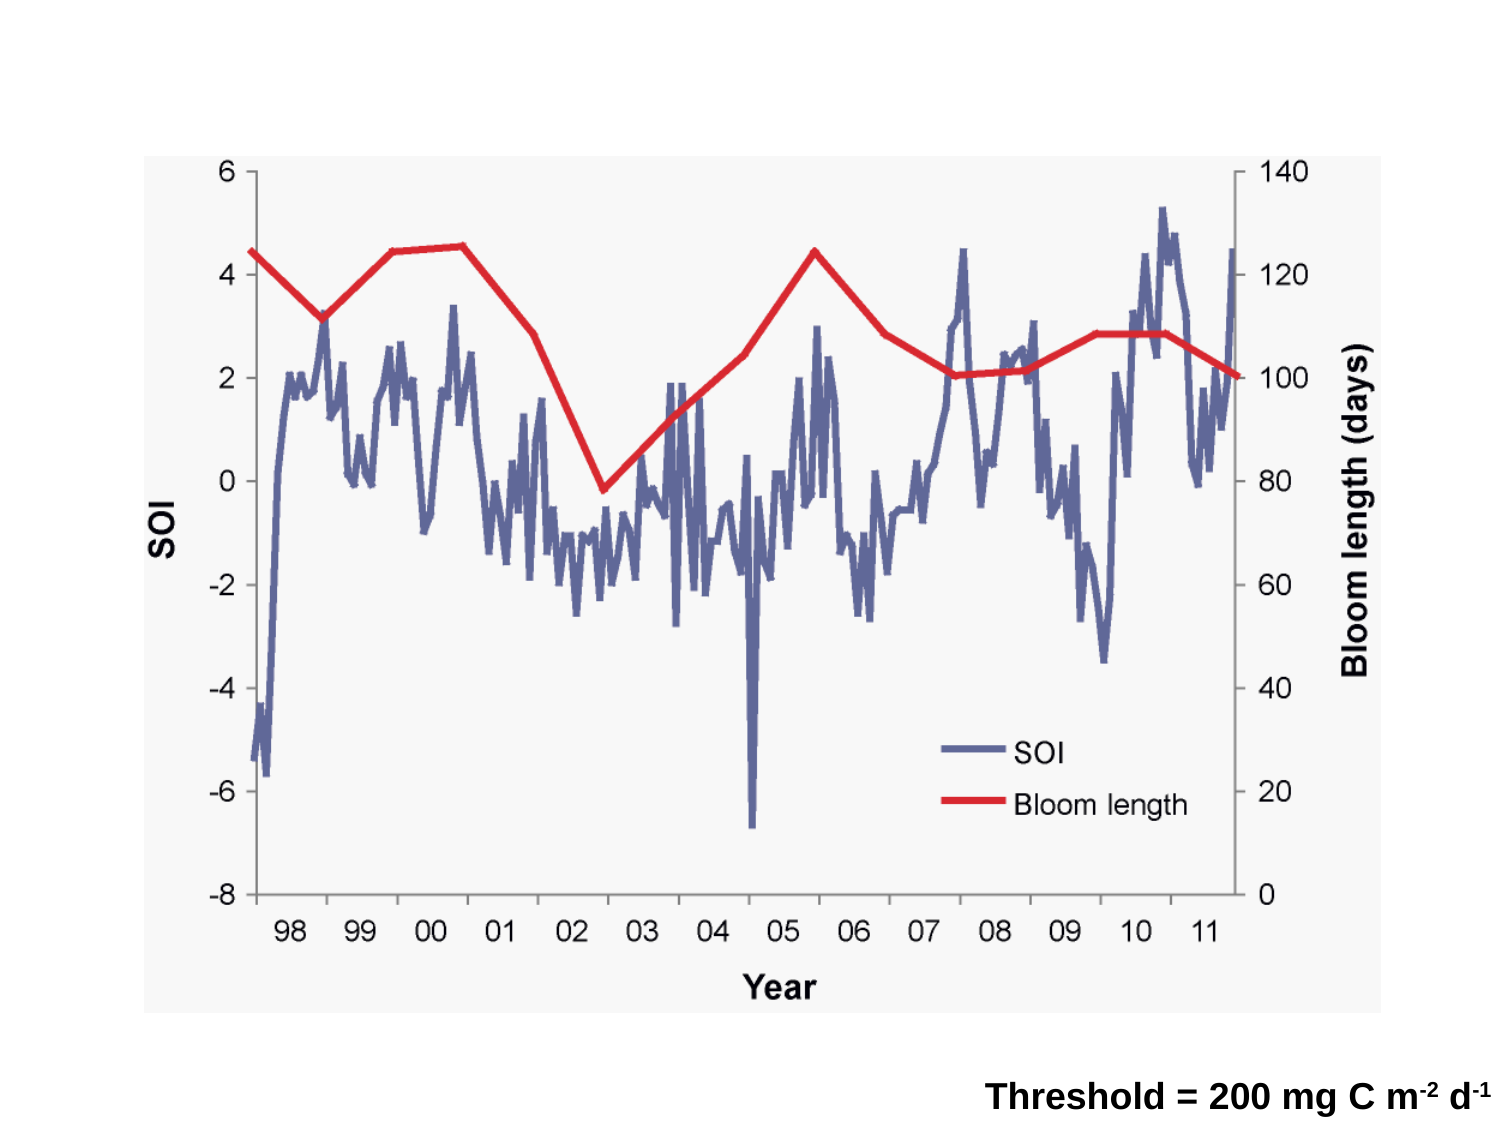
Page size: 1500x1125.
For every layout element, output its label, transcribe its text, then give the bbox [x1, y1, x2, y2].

text_box Threshold = 200 mg C m-2 d-1 [969, 1064, 1500, 1125]
picture [143, 156, 1381, 1013]
